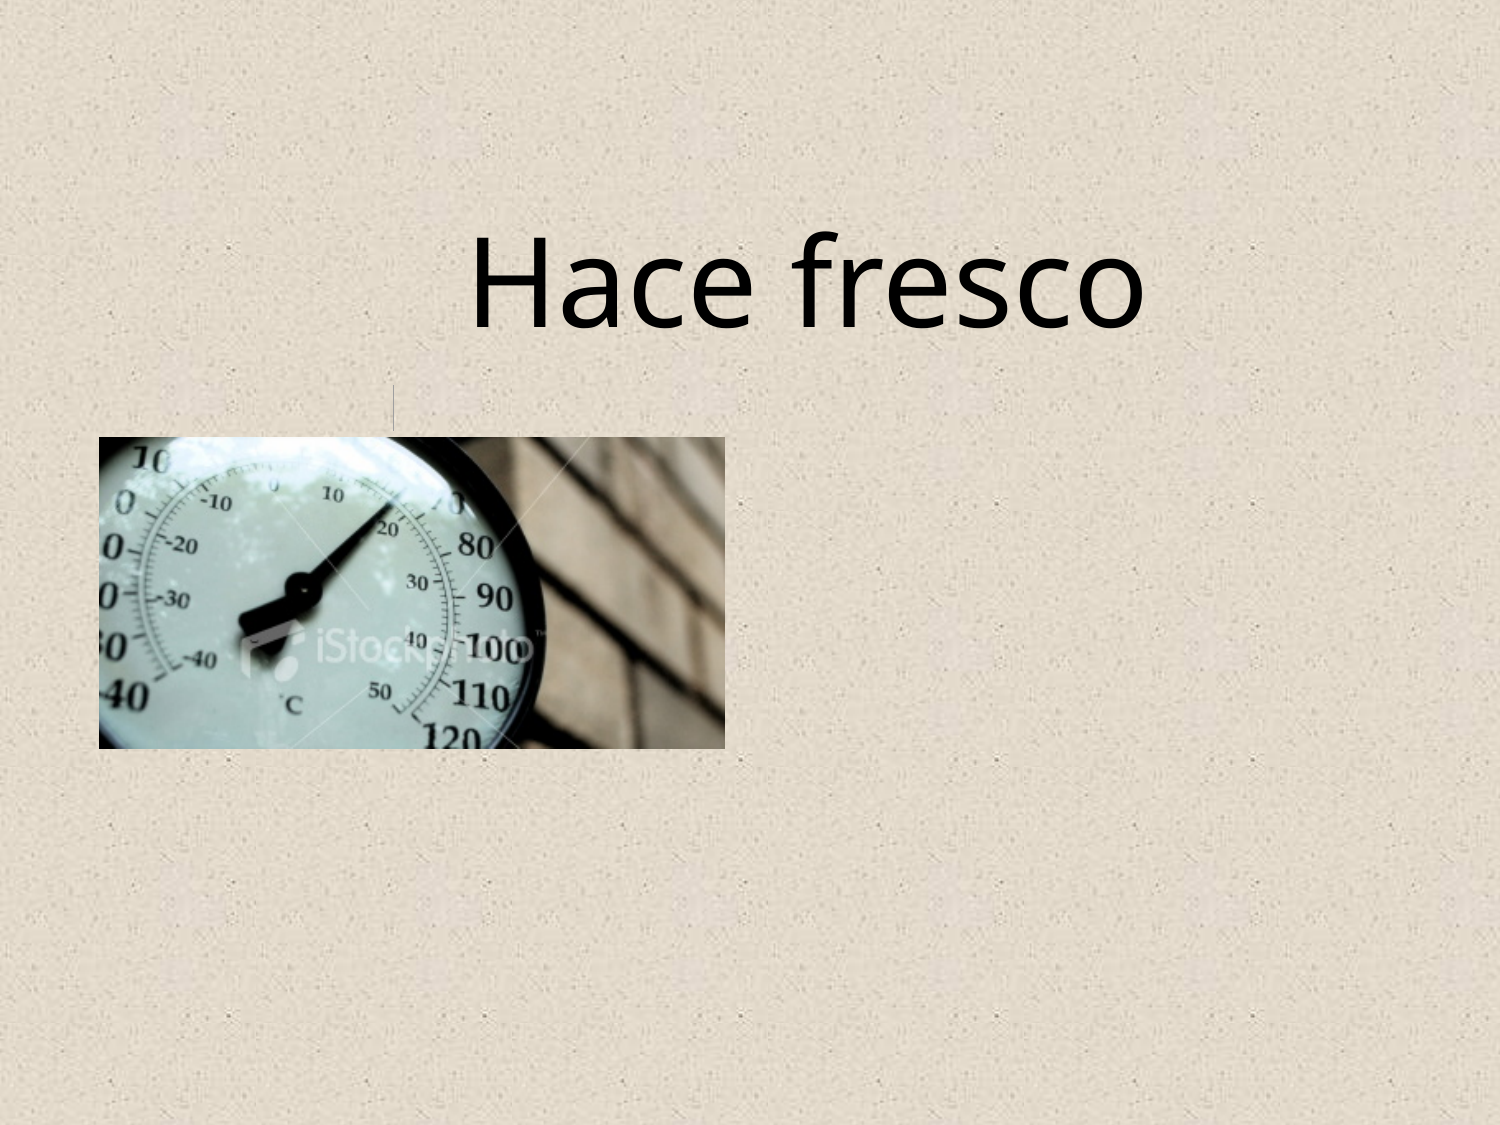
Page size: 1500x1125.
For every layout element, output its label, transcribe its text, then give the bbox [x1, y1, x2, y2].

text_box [99, 437, 726, 749]
picture [0, 0, 1500, 1125]
list Hace fresco [449, 212, 1363, 388]
